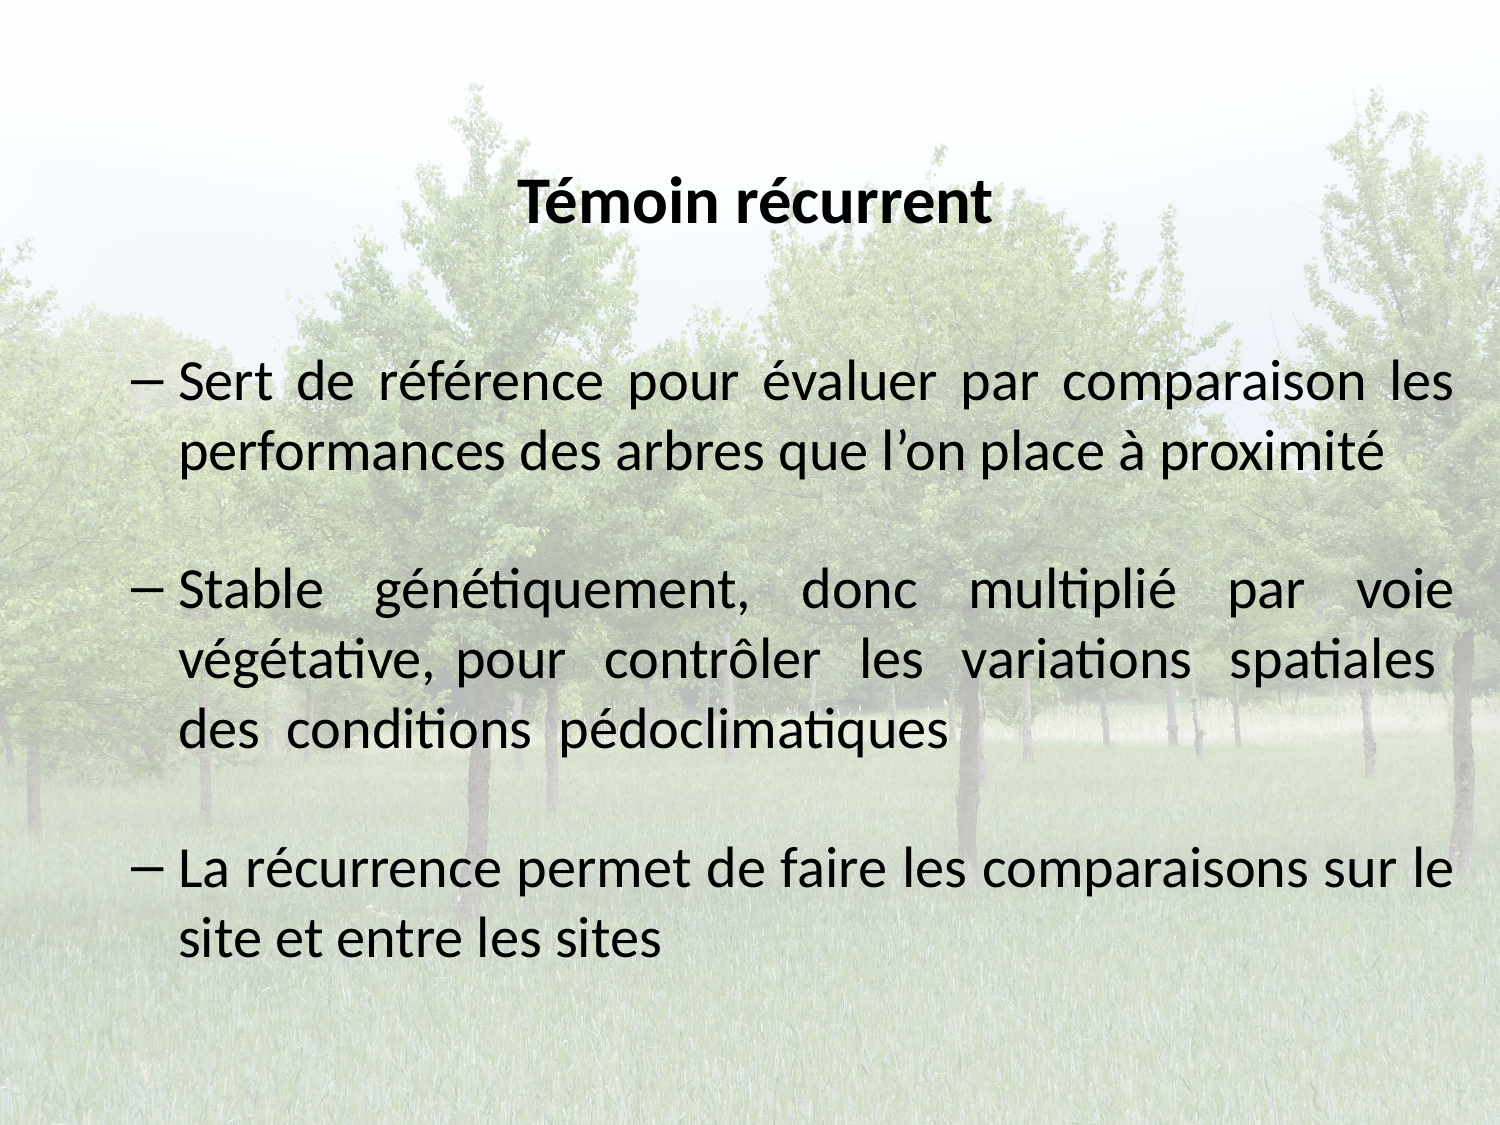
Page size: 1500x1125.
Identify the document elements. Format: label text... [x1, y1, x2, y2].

list Témoin récurrent Sert de référence pour évaluer par comparaison les performances des arbres que l’on place à proximité Stable génétiquement, donc multiplié par voie végétative, pour contrôler les variations spatiales des conditions pédoclimatiques La récurrence permet de faire les comparaisons sur le site et entre les sites [41, 66, 1471, 1000]
